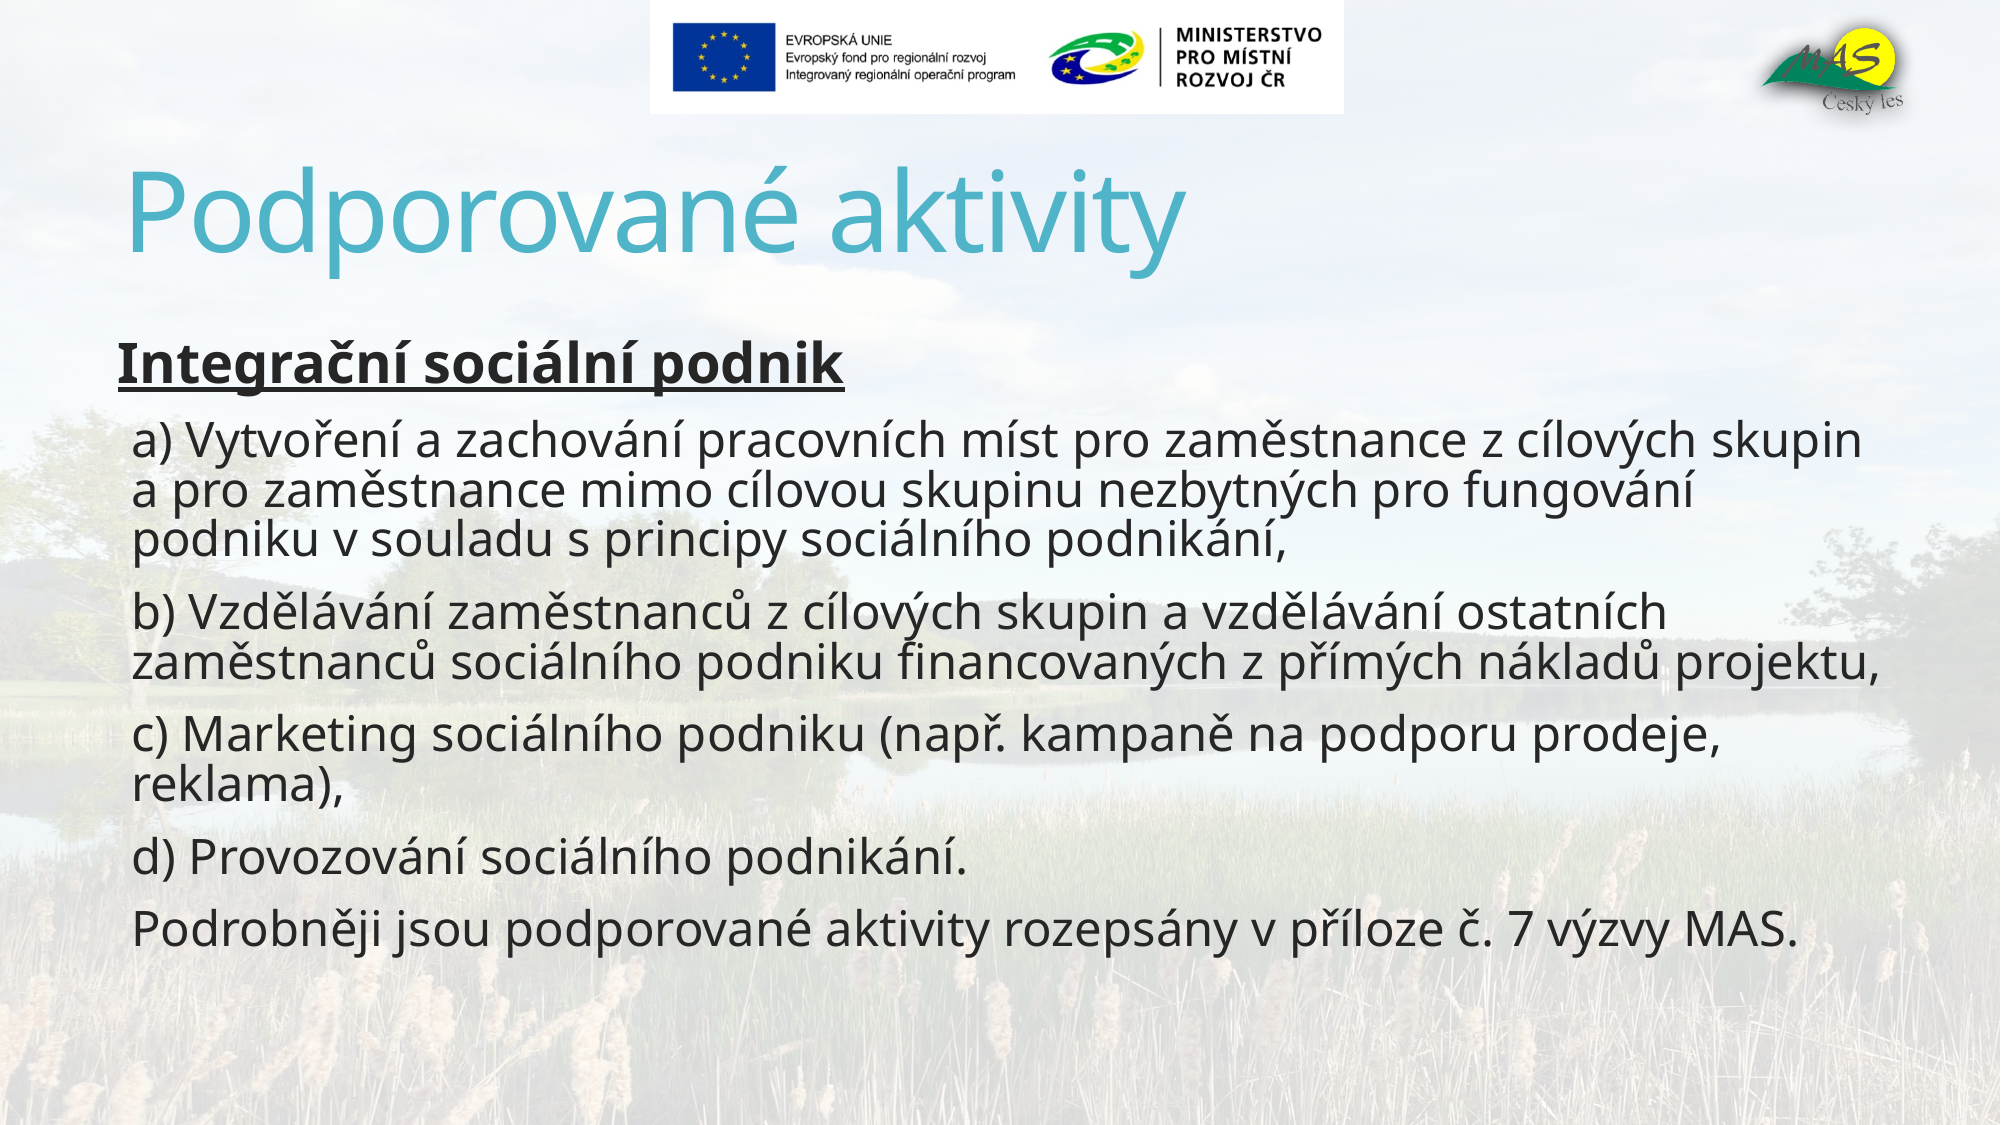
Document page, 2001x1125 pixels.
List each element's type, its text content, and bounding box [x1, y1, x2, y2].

picture [1759, 28, 1903, 115]
list Integrační sociální podnik a) Vytvoření a zachování pracovních míst pro zaměstnance z cílových skupin a pro zaměstnance mimo cílovou skupinu nezbytných pro fungování podniku v souladu s principy sociálního podnikání, b) Vzdělávání zaměstnanců z cílových skupin a vzdělávání ostatních zaměstnanců sociálního podniku financovaných z přímých nákladů projektu, c) Marketing sociálního podniku (např. kampaně na podporu prodeje, reklama), d) Provozování sociálního podnikání. Podrobněji jsou podporované aktivity rozepsány v příloze č. 7 výzvy MAS. [102, 329, 1903, 988]
title Podporované aktivity [107, 81, 1875, 329]
picture [650, 0, 1344, 81]
